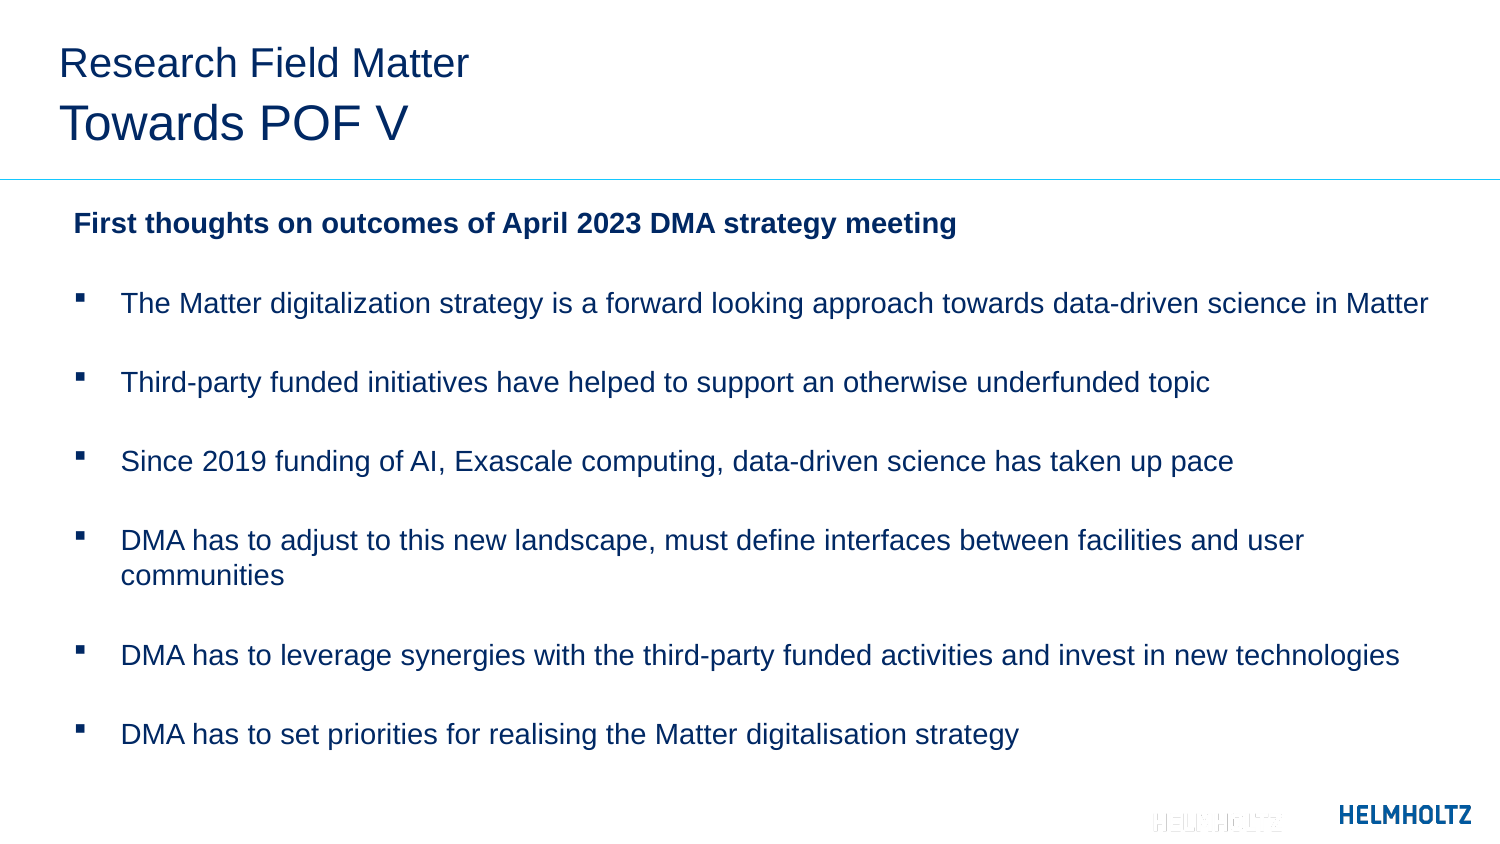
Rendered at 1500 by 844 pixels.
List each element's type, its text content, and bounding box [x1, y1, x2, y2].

title Research Field Matter [59, 36, 1441, 97]
list Towards POF V [58, 113, 1441, 158]
picture [1129, 796, 1306, 844]
text_box First thoughts on outcomes of April 2023 DMA strategy meeting The Matter digitalization strategy is a forward looking approach towards data-driven science in Matter Third-party funded initiatives have helped to support an otherwise underfunded topic Since 2019 funding of AI, Exascale computing, data-driven science has taken up pace DMA has to adjust to this new landscape, must define interfaces between facilities and user communities DMA has to leverage synergies with the third-party funded activities and invest in new technologies DMA has to set priorities for realising the Matter digitalisation strategy [58, 197, 1483, 758]
picture [1340, 805, 1471, 824]
